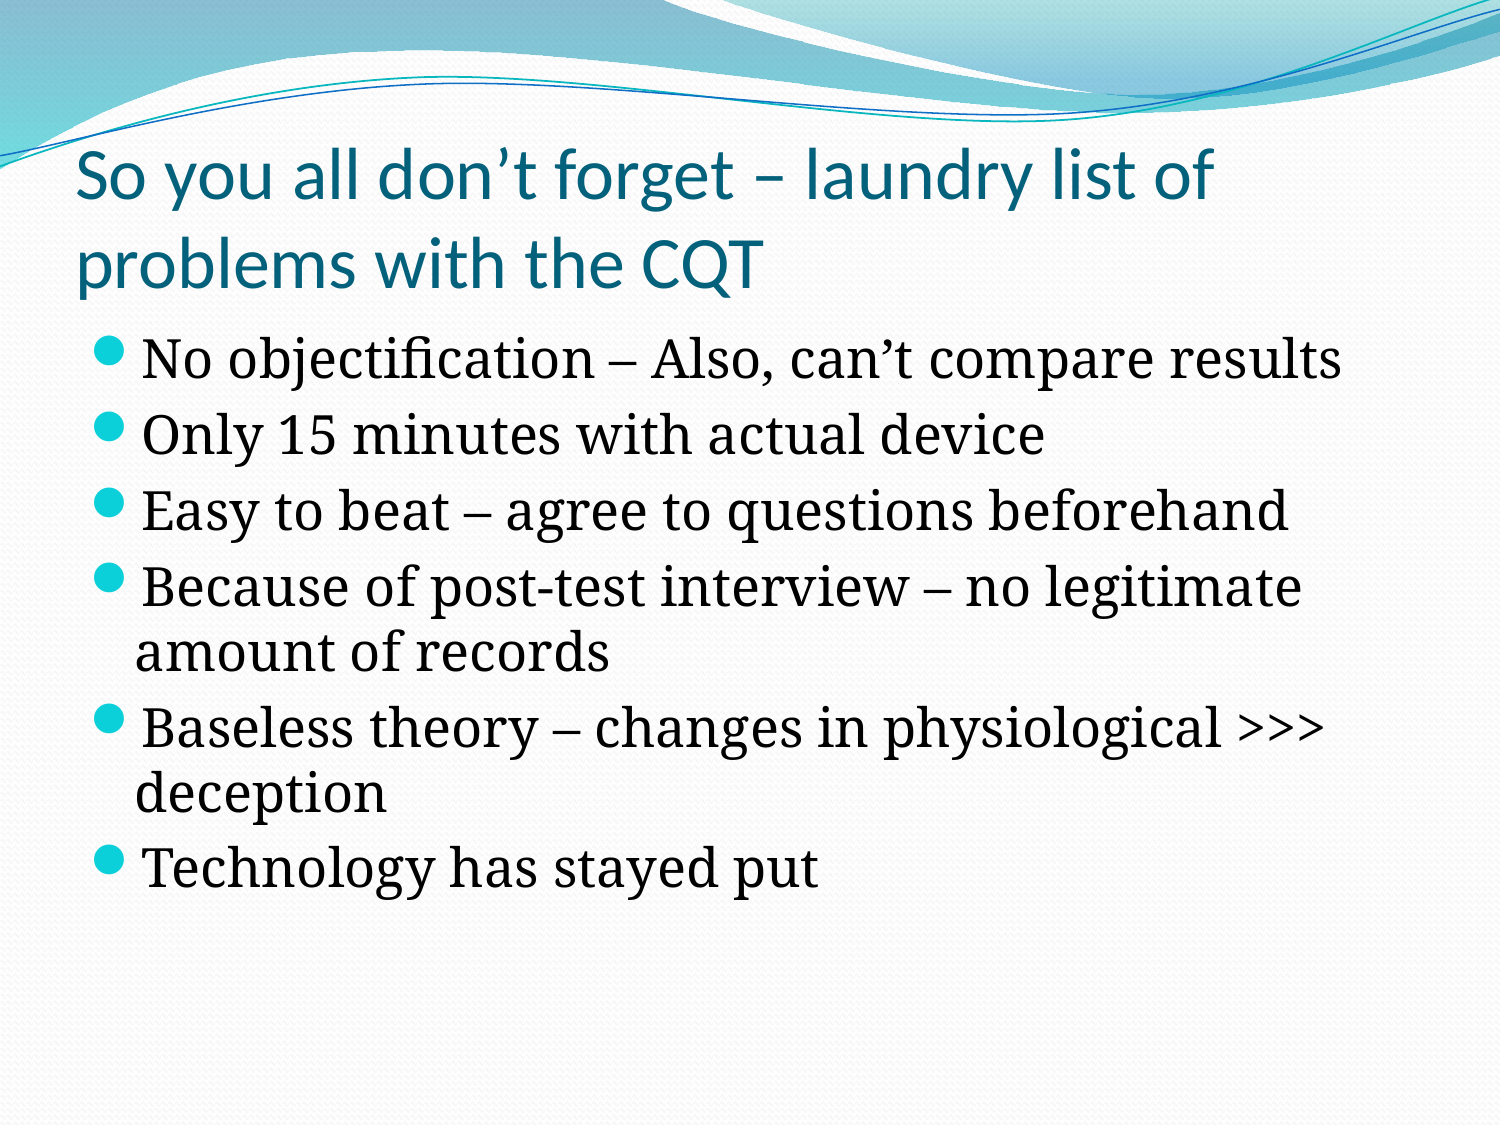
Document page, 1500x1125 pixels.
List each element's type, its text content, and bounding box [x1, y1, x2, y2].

list No objectification – Also, can’t compare results Only 15 minutes with actual device Easy to beat – agree to questions beforehand Because of post-test interview – no legitimate amount of records Baseless theory – changes in physiological >>> deception Technology has stayed put [75, 317, 1425, 1038]
title So you all don’t forget – laundry list of problems with the CQT [75, 115, 1425, 303]
